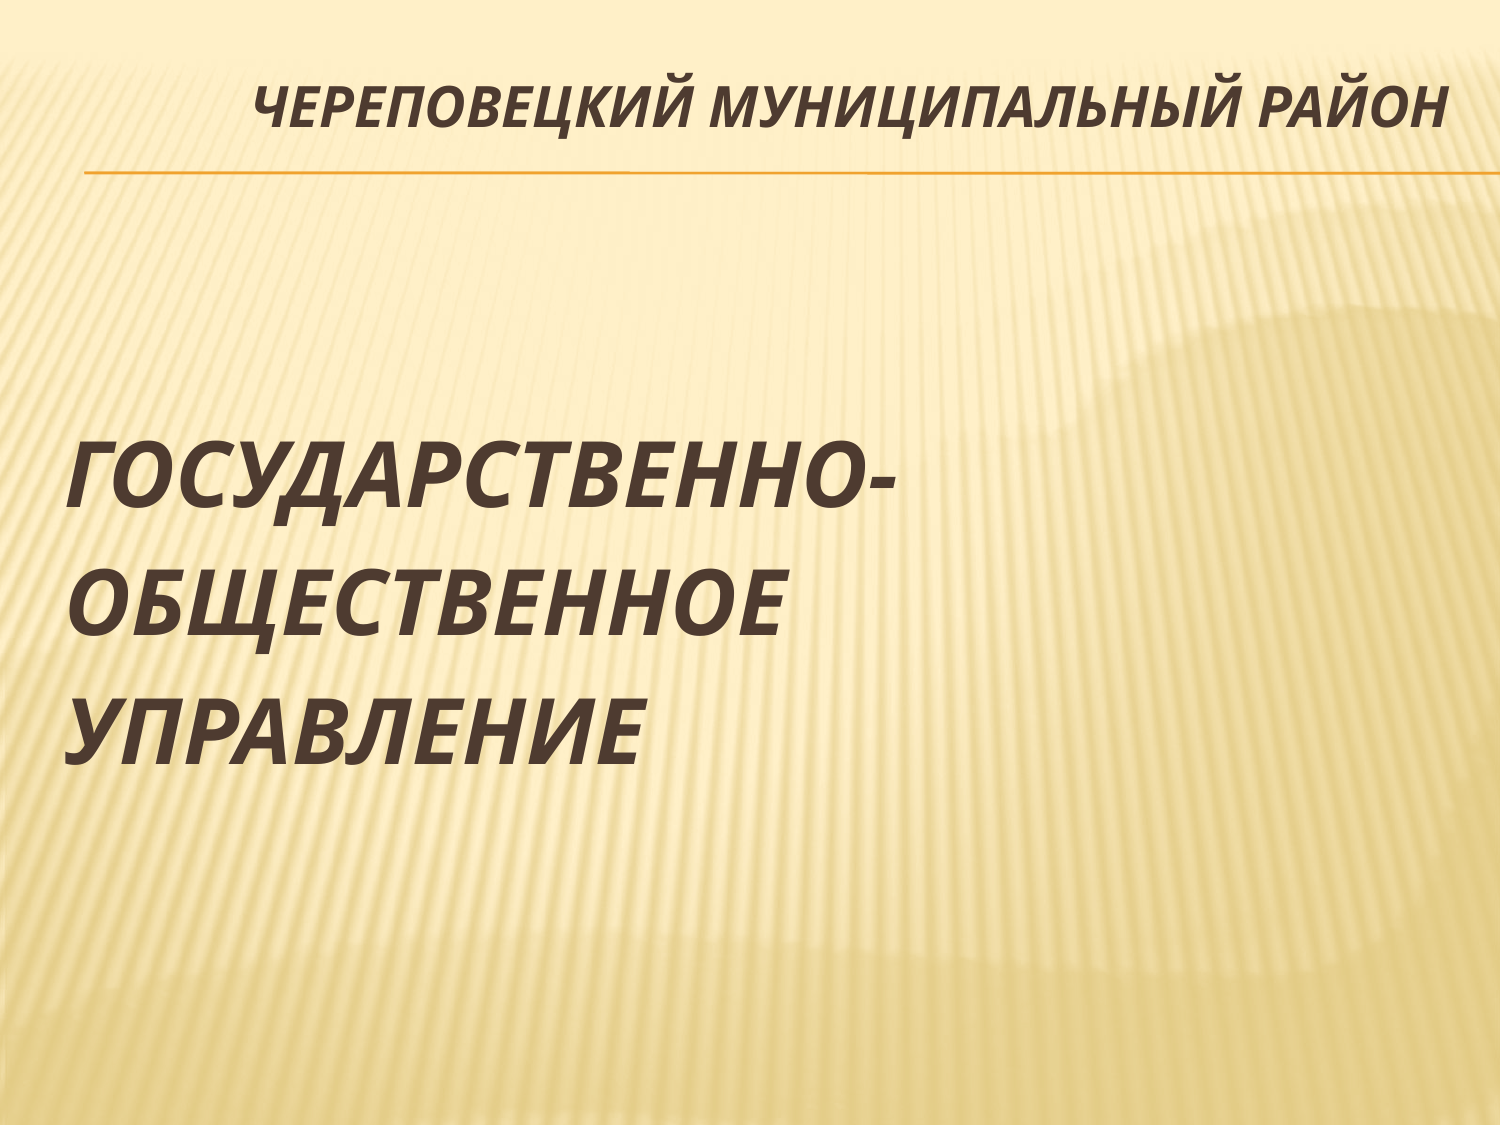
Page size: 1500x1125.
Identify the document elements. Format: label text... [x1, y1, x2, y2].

list ГОСУДАРСТВЕННО- ОБЩЕСТВЕННОЕ УПРАВЛЕНИЕ [50, 254, 1475, 998]
title Череповецкий муниципальный район [235, 45, 1466, 164]
